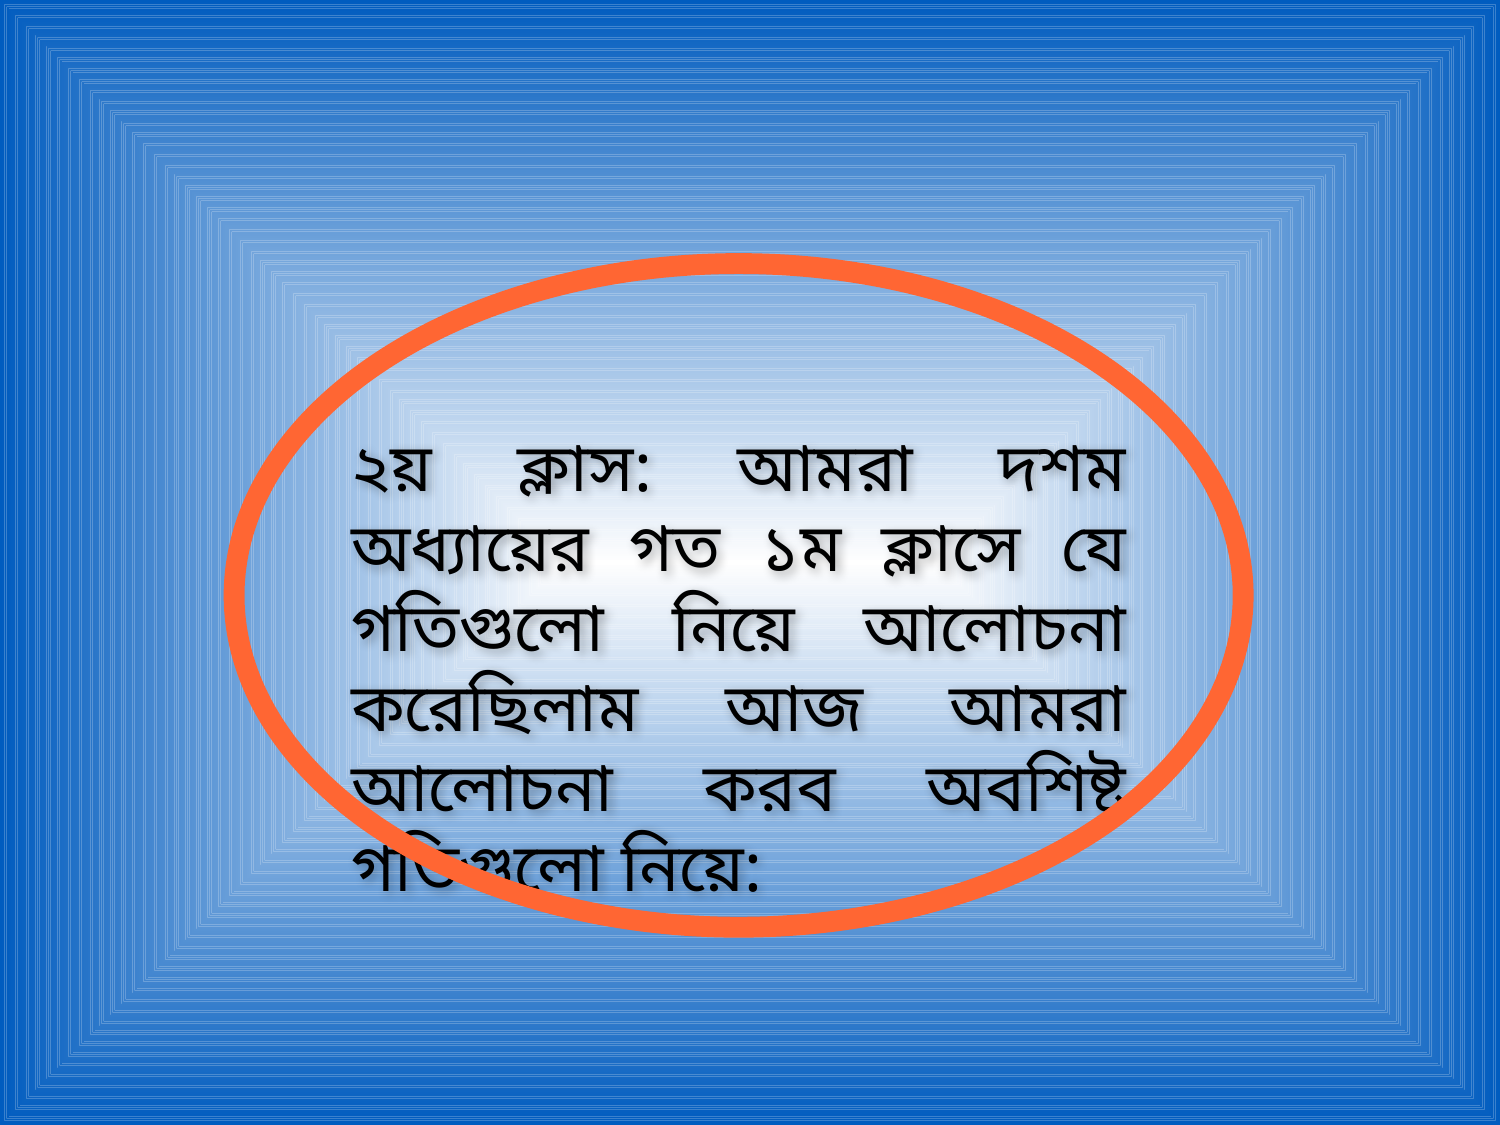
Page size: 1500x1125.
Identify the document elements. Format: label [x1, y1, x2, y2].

text_box [233, 263, 1244, 928]
